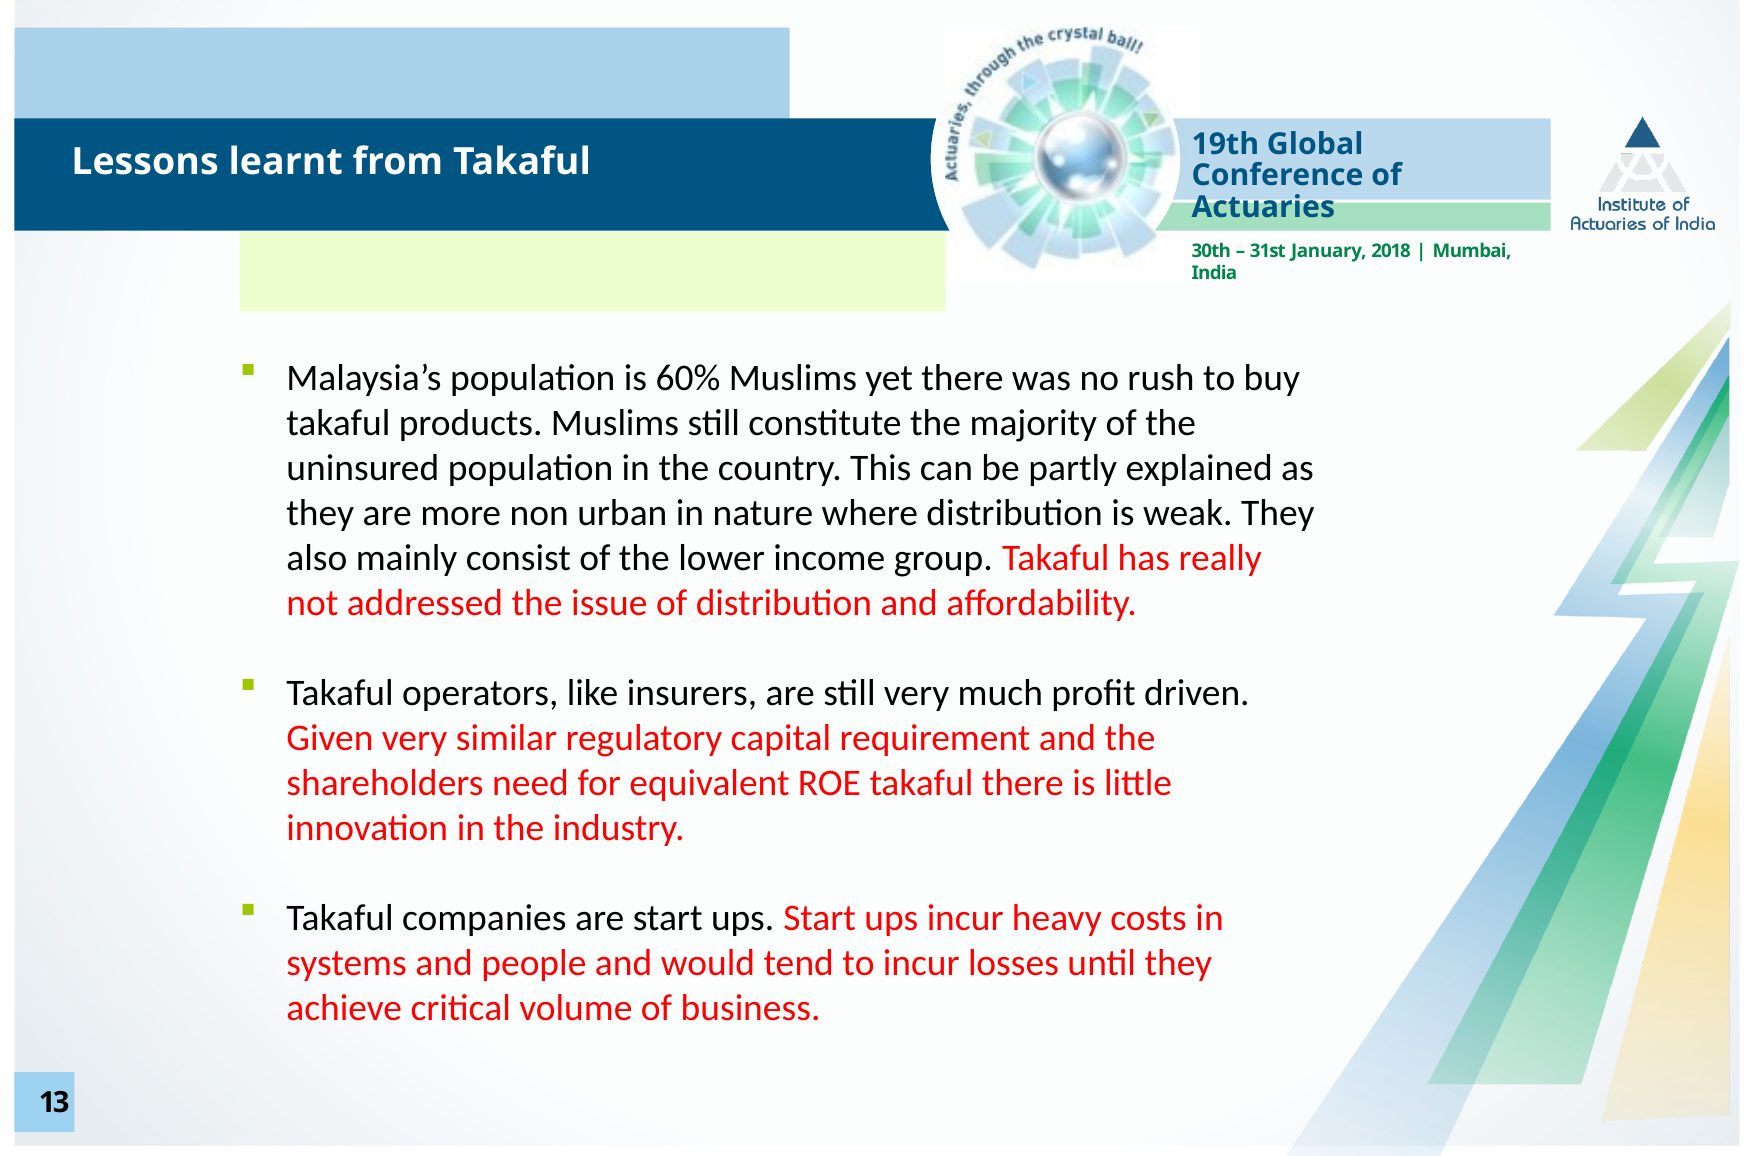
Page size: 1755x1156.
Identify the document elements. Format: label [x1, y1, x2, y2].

text_box [944, 27, 1715, 282]
picture [14, 0, 1740, 1156]
